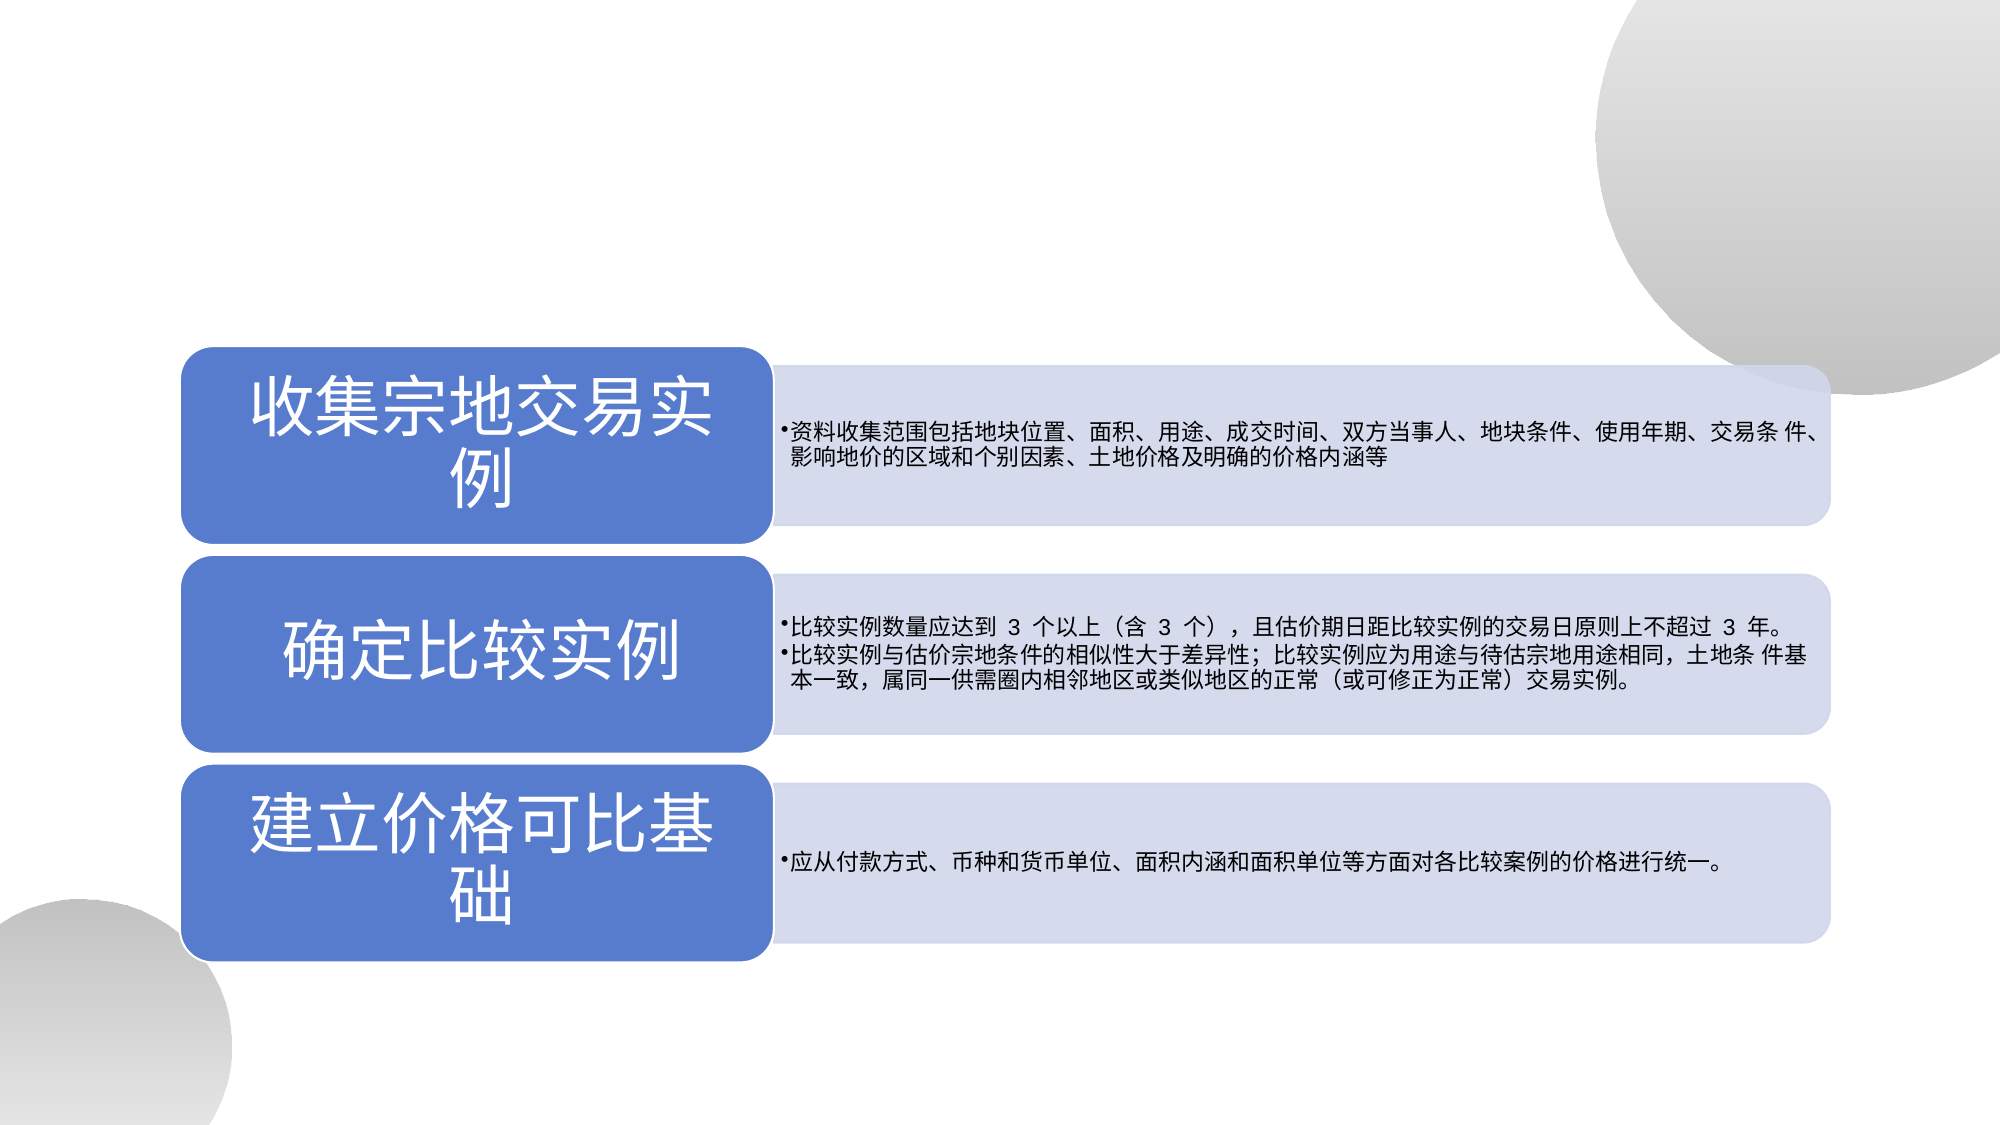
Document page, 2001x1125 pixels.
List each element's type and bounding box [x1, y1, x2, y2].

text_box [179, 345, 1830, 963]
text_box [0, 897, 233, 1125]
text_box [1594, 0, 2000, 396]
